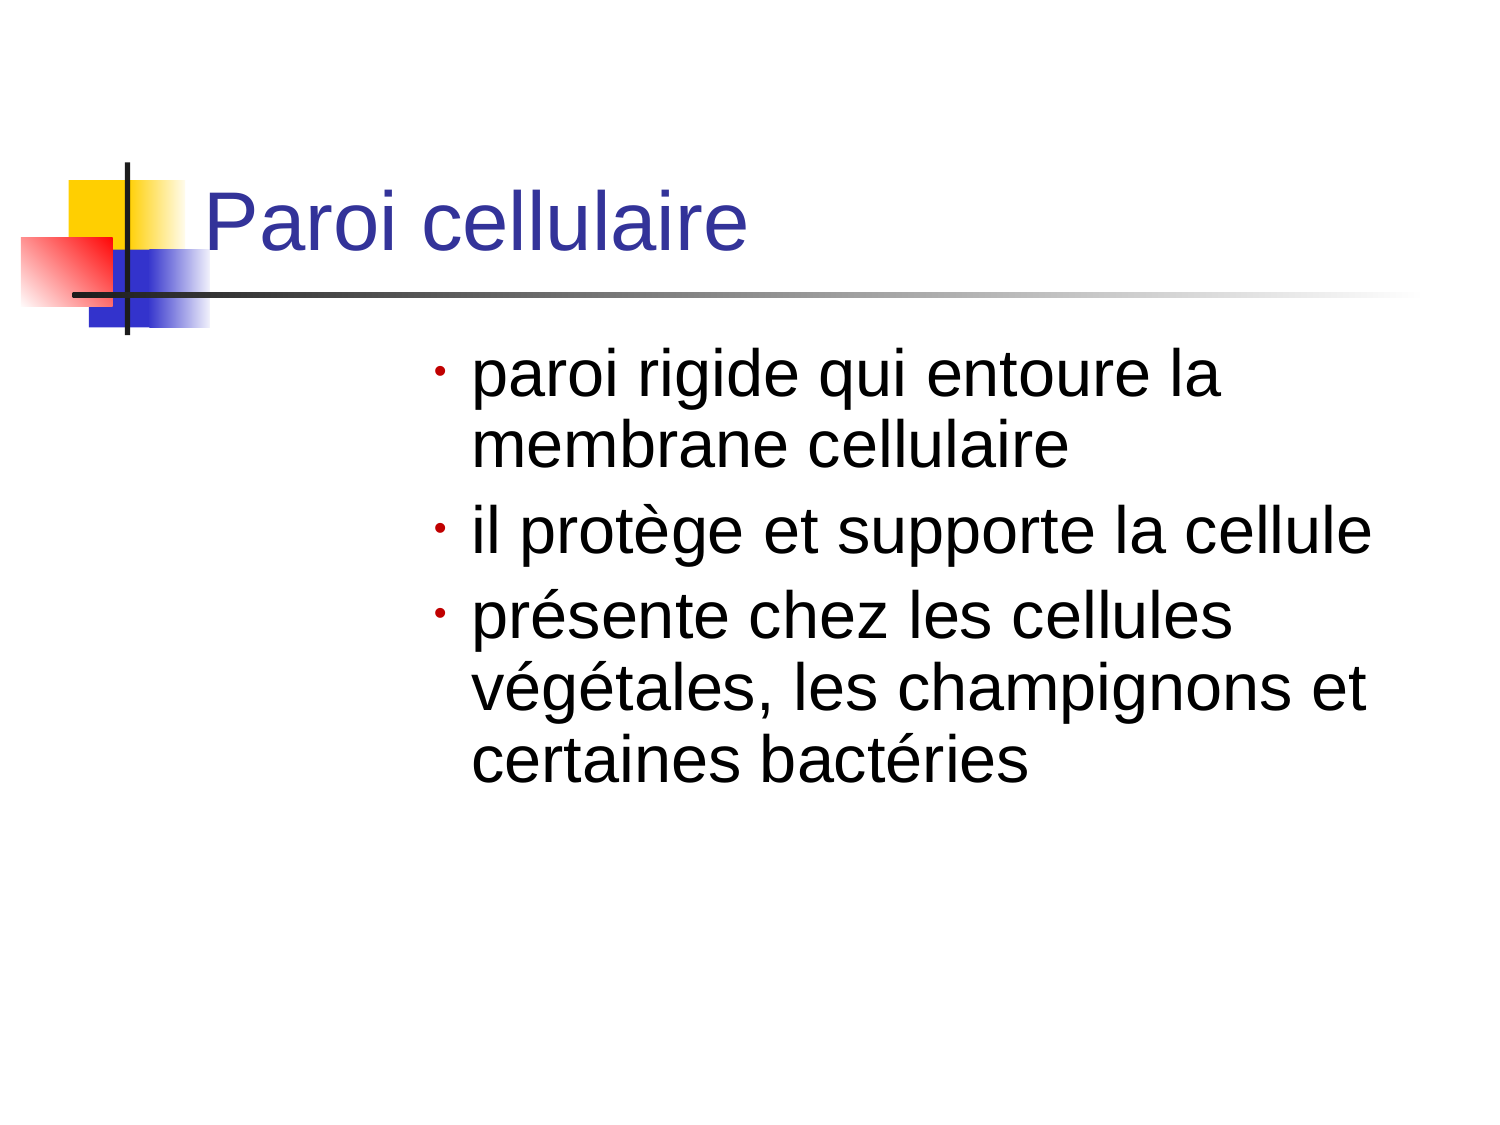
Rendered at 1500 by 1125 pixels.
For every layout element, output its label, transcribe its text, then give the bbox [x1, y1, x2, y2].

list paroi rigide qui entoure la membrane cellulaire il protège et supporte la cellule présente chez les cellules végétales, les champignons et certaines bactéries [193, 331, 1469, 1006]
title Paroi cellulaire [188, 35, 1468, 275]
